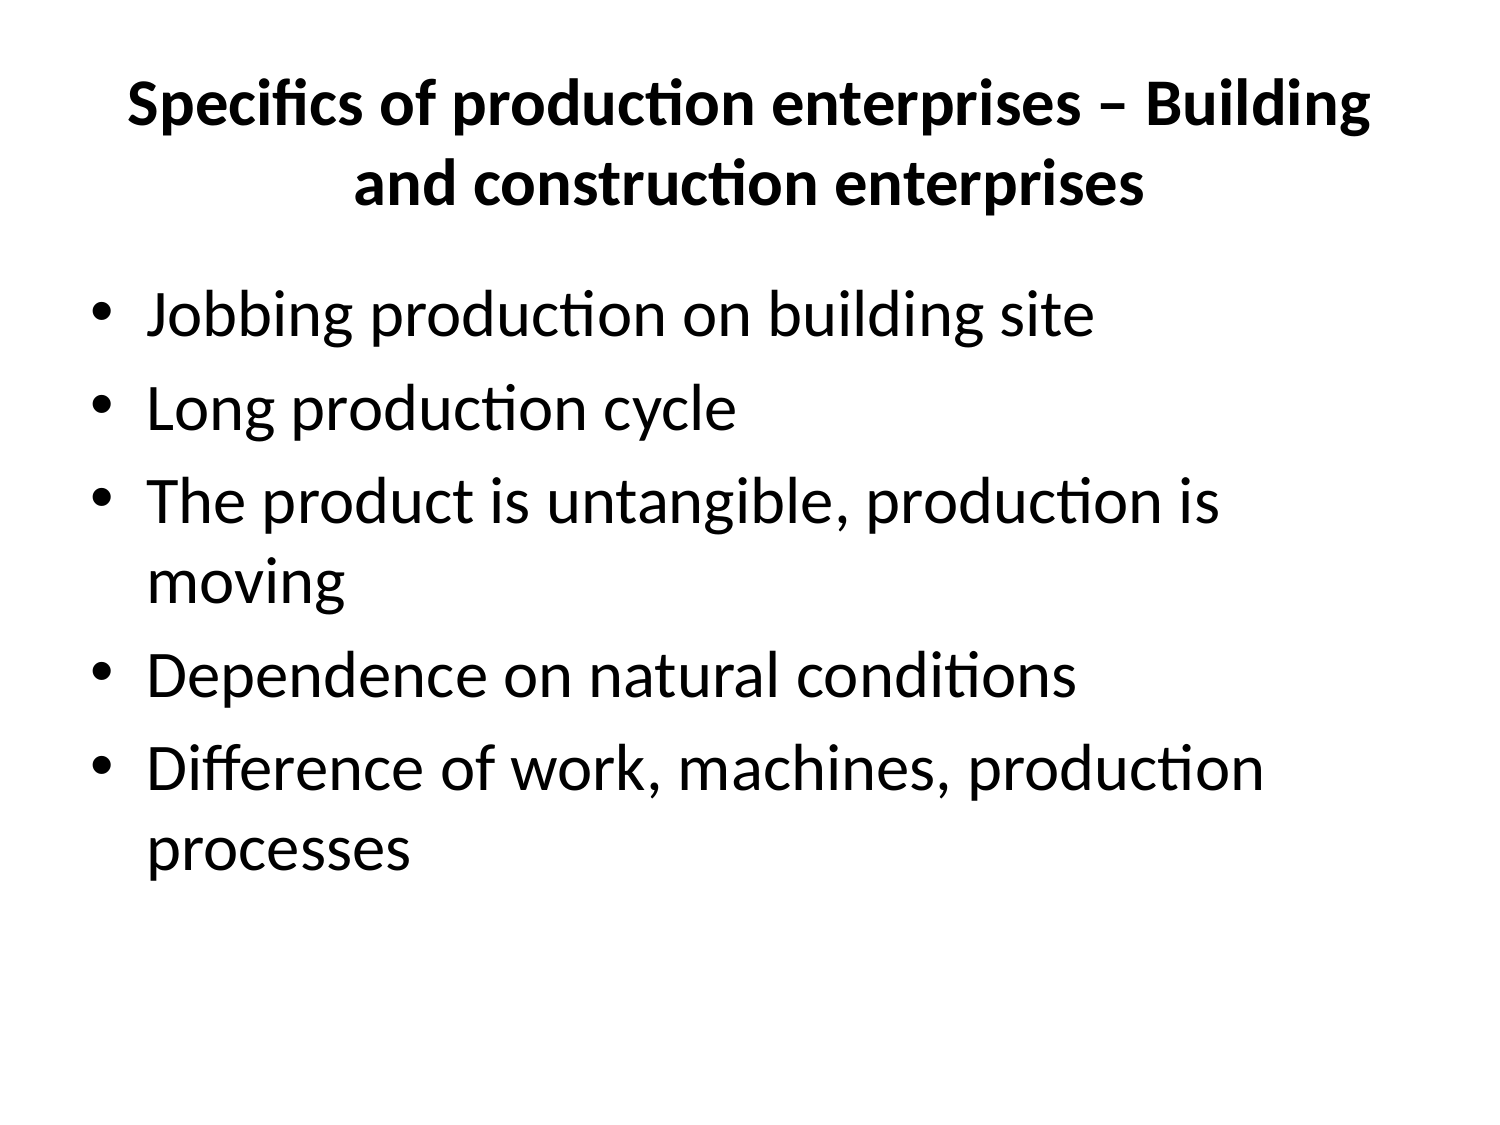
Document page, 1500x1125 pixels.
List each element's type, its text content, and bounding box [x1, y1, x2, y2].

title Specifics of production enterprises – Building and construction enterprises [75, 45, 1425, 233]
list Jobbing production on building site Long production cycle The product is untangible, production is moving Dependence on natural conditions Difference of work, machines, production processes [75, 262, 1425, 1005]
